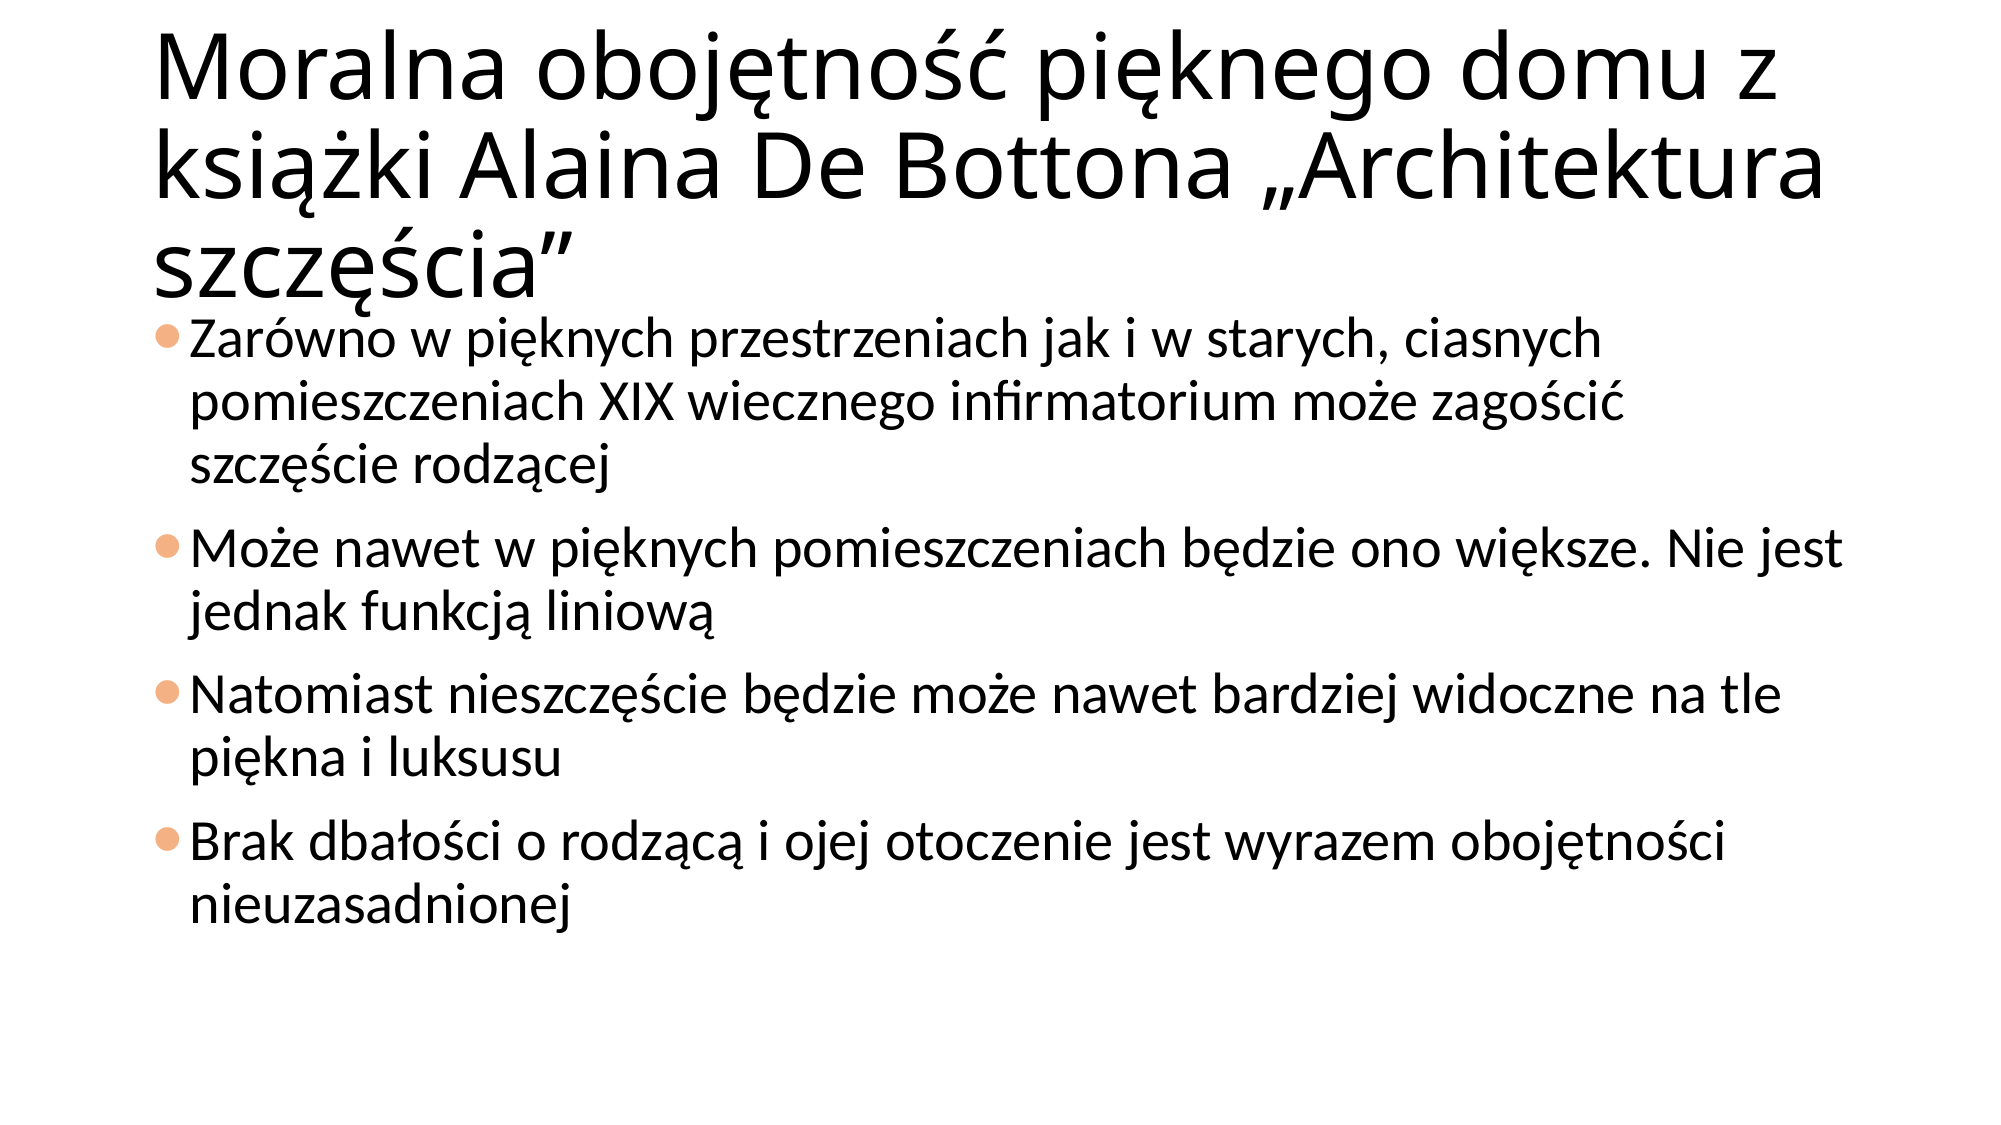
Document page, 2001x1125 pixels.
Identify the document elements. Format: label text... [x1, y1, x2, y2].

list Zarówno w pięknych przestrzeniach jak i w starych, ciasnych pomieszczeniach XIX wiecznego infirmatorium może zagościć szczęście rodzącej Może nawet w pięknych pomieszczeniach będzie ono większe. Nie jest jednak funkcją liniową Natomiast nieszczęście będzie może nawet bardziej widoczne na tle piękna i luksusu Brak dbałości o rodzącą i ojej otoczenie jest wyrazem obojętności nieuzasadnionej [137, 299, 1863, 1014]
title Moralna obojętność pięknego domu z książki Alaina De Bottona „Architektura szczęścia” [137, 59, 1863, 278]
